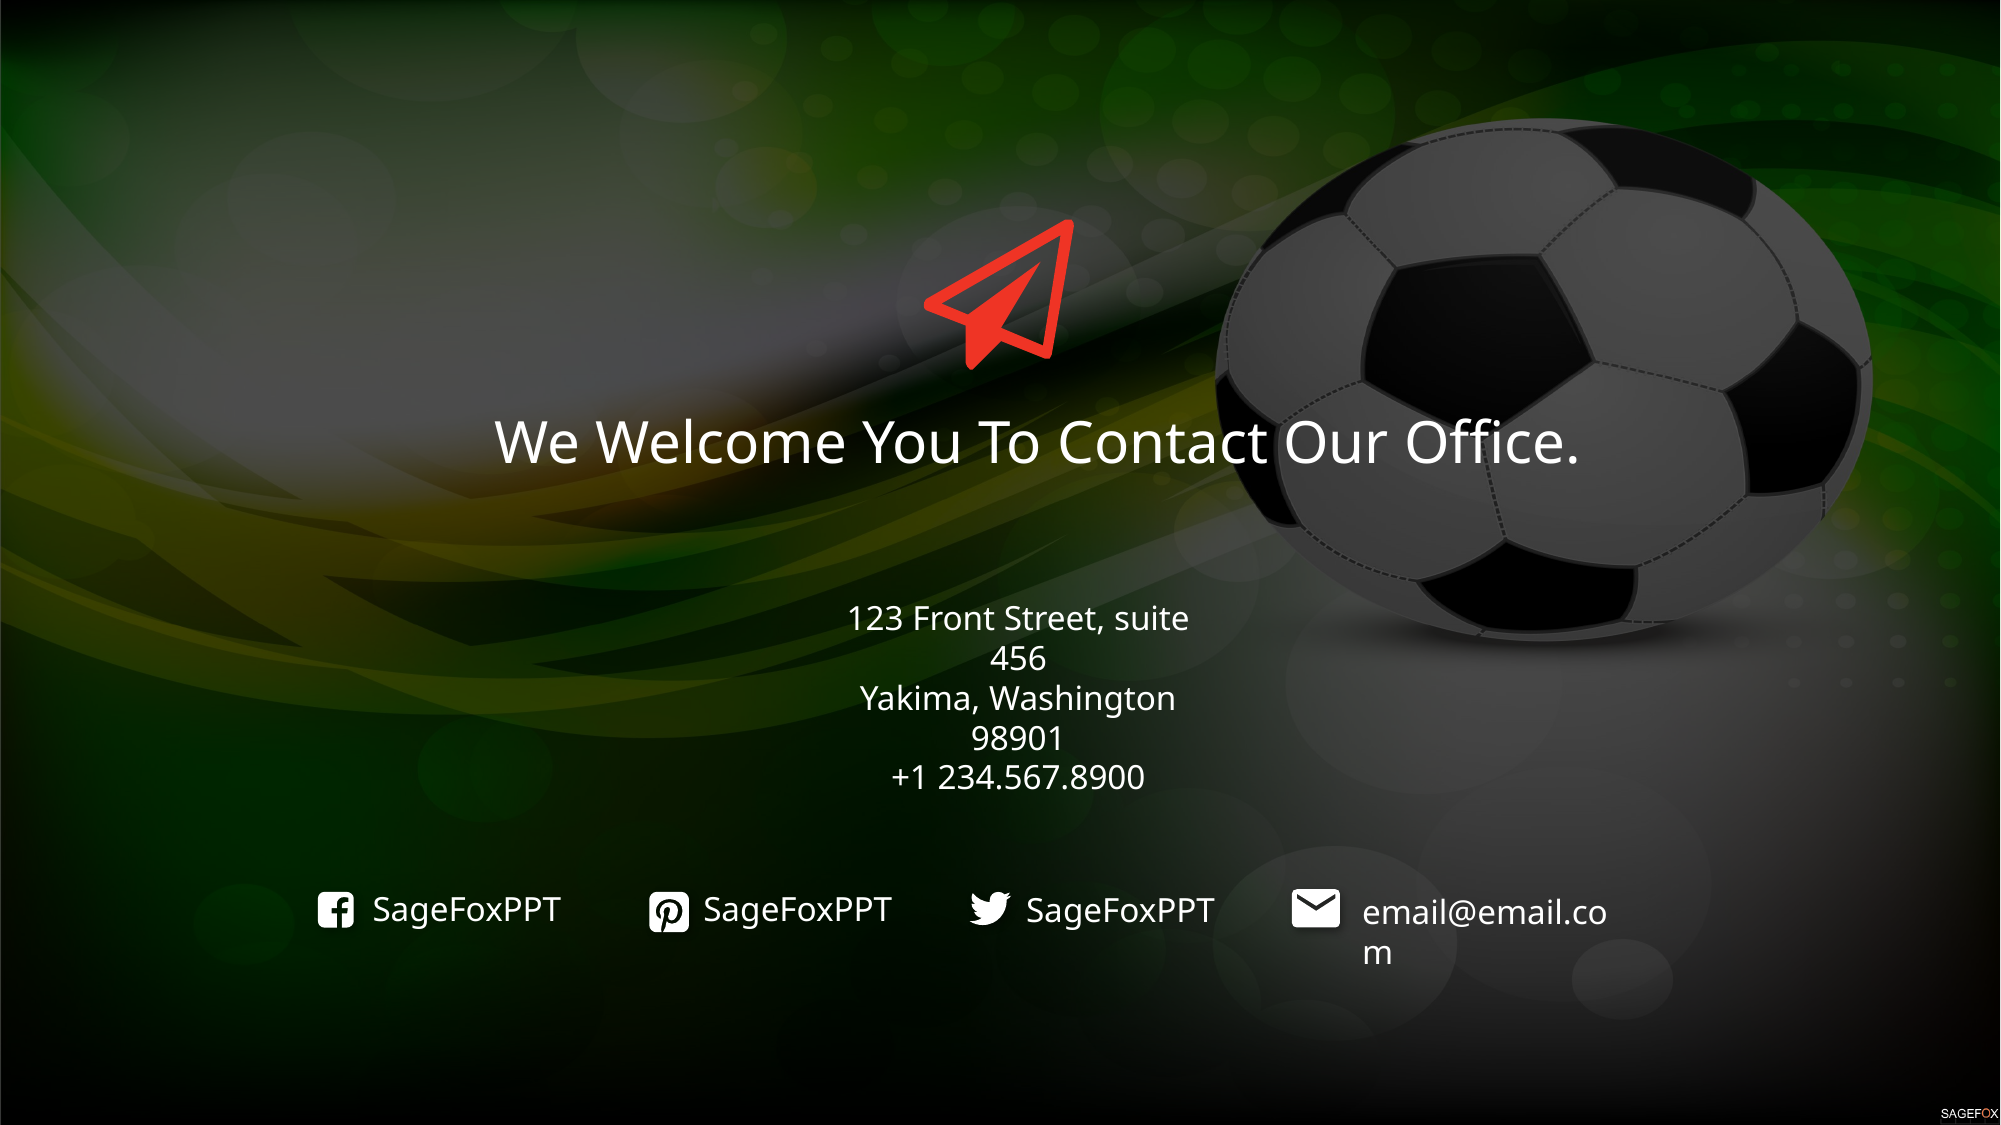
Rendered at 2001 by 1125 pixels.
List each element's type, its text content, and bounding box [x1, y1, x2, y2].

text_box email@email.com [1347, 884, 1649, 979]
text_box SageFoxPPT [1011, 881, 1252, 937]
text_box SageFoxPPT [688, 880, 929, 936]
text_box [969, 891, 1011, 926]
text_box [317, 891, 354, 928]
picture [0, 0, 2001, 1125]
text_box [649, 891, 688, 933]
text_box We Welcome You To Contact Our Office. [477, 398, 1598, 483]
text_box [1291, 889, 1340, 928]
text_box SageFoxPPT [357, 880, 598, 936]
text_box 123 Front Street, suite 456 Yakima, Washington 98901 +1 234.567.8900 [808, 589, 1229, 804]
text_box [923, 219, 1074, 370]
